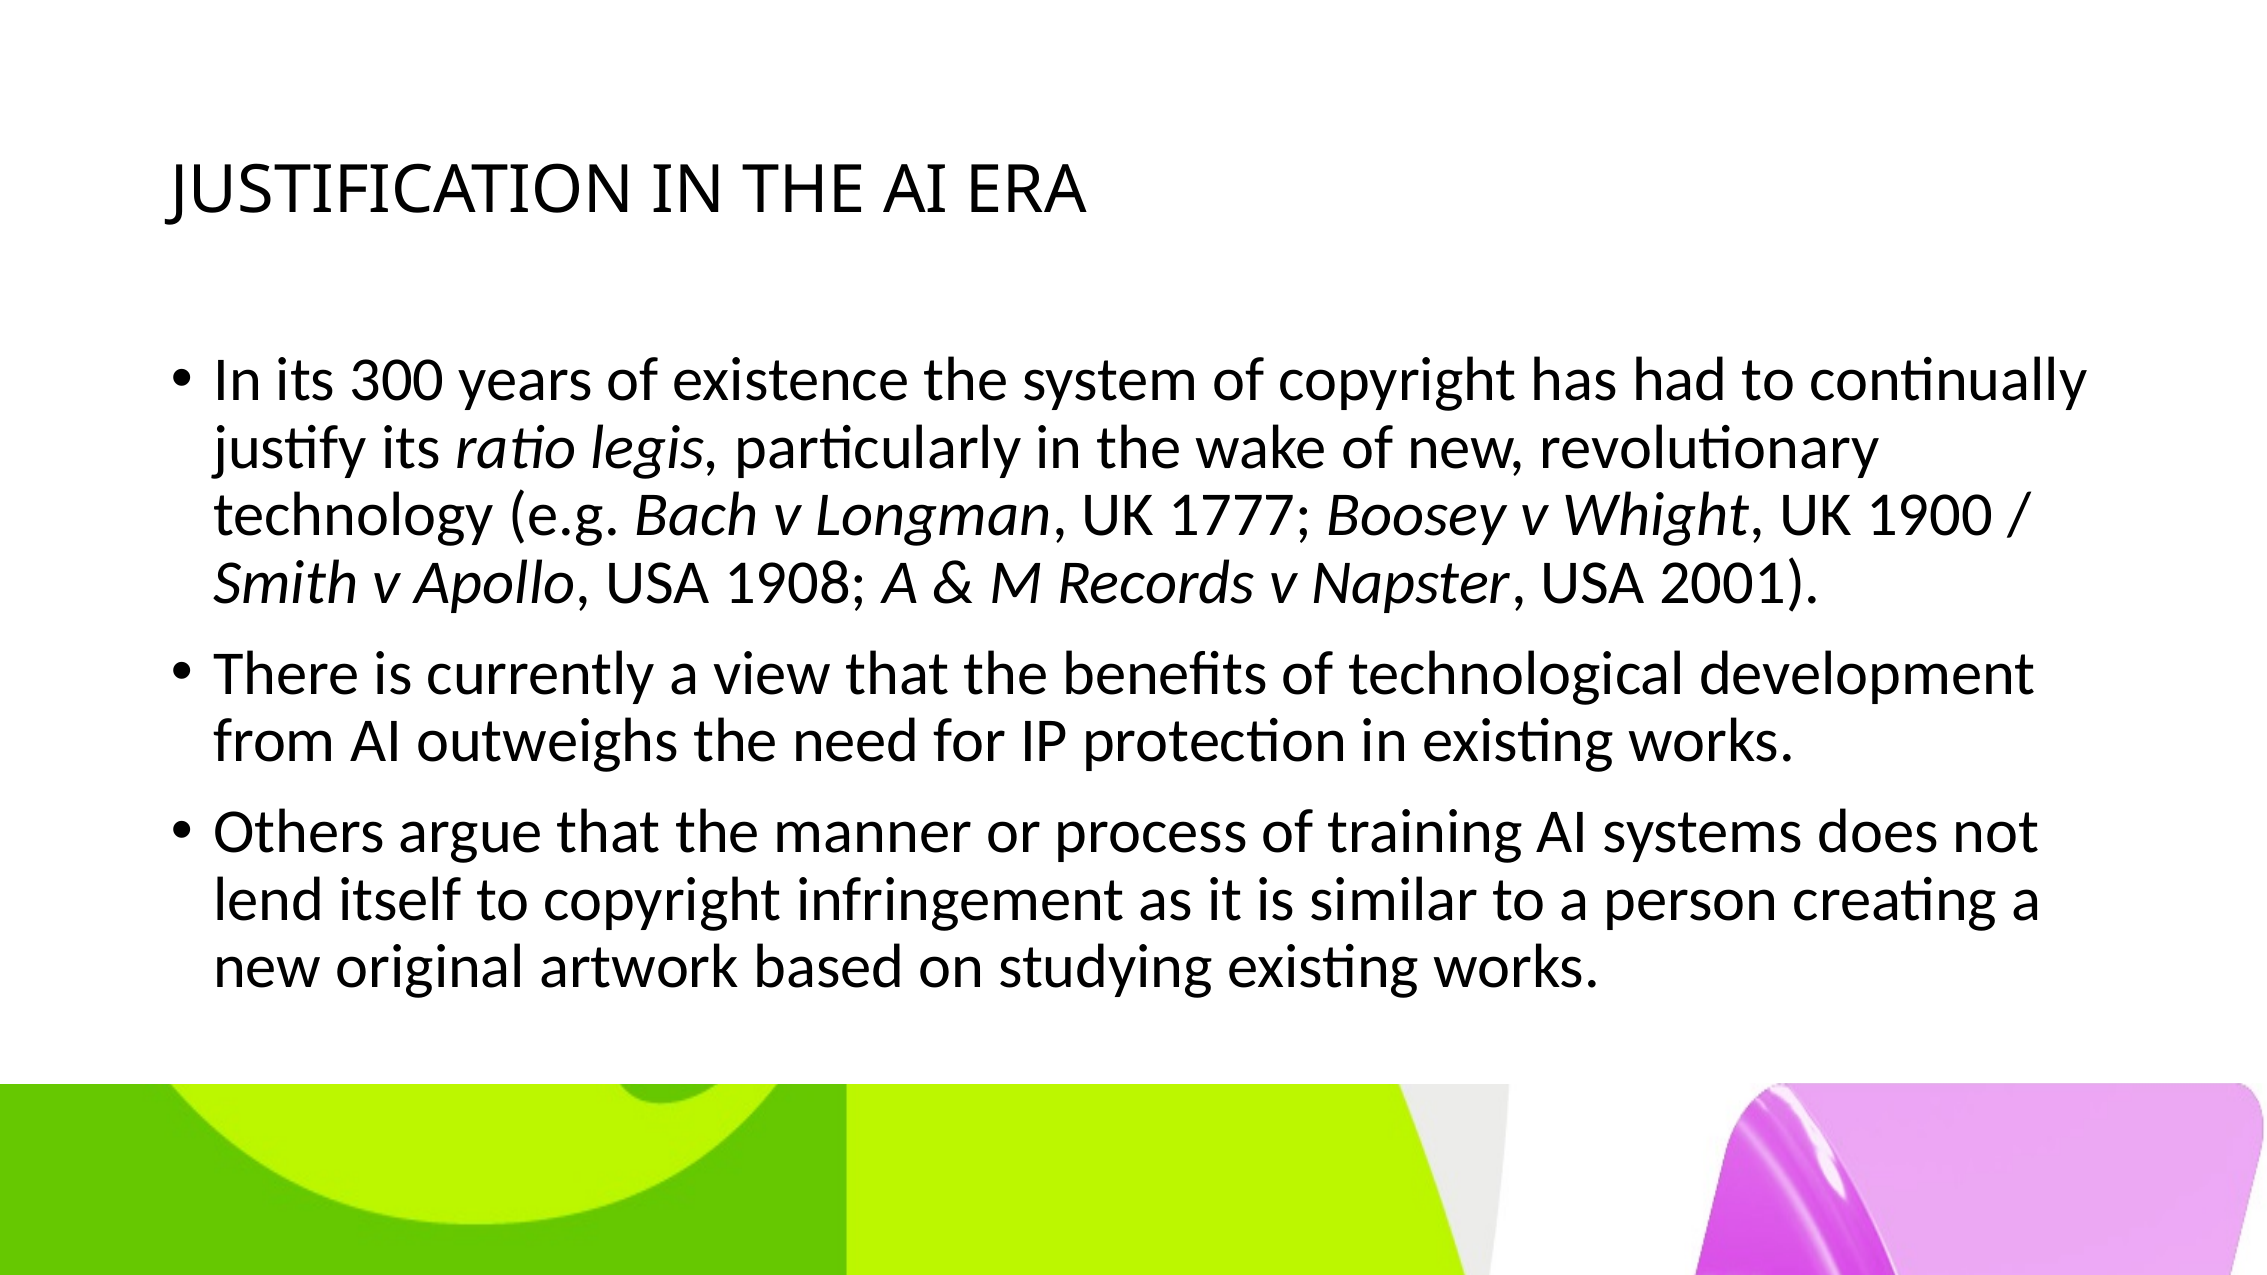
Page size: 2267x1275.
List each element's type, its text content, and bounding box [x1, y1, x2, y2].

picture [1684, 1083, 2267, 1275]
list In its 300 years of existence the system of copyright has had to continually justify its ratio legis, particularly in the wake of new, revolutionary technology (e.g. Bach v Longman, UK 1777; Boosey v Whight, UK 1900 / Smith v Apollo, USA 1908; A & M Records v Napster, USA 2001). There is currently a view that the benefits of technological development from AI outweighs the need for IP protection in existing works. Others argue that the manner or process of training AI systems does not lend itself to copyright infringement as it is similar to a person creating a new original artwork based on studying existing works. [155, 339, 2111, 1149]
title JUSTIFICATION IN THE AI ERA [155, 67, 2111, 315]
picture [0, 1084, 1522, 1275]
